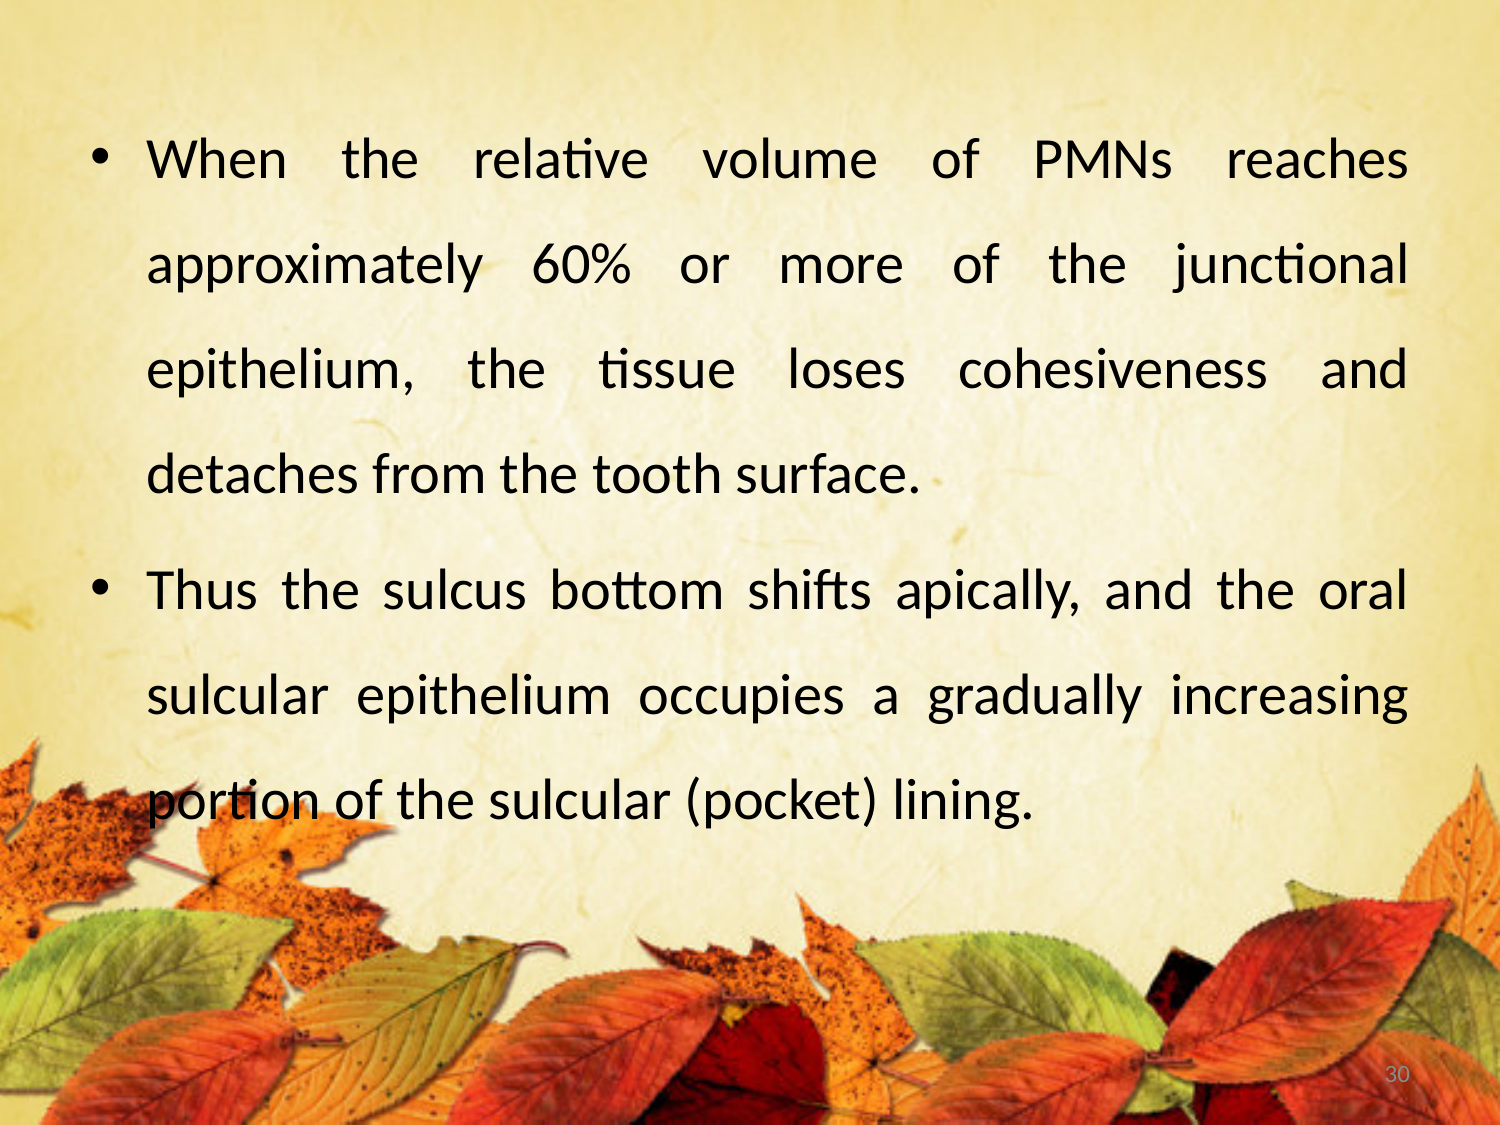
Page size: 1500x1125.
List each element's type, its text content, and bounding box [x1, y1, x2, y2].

picture [0, 0, 1500, 1125]
list When the relative volume of PMNs reaches approximately 60% or more of the junctional epithelium, the tissue loses cohesiveness and detaches from the tooth surface. Thus the sulcus bottom shifts apically, and the oral sulcular epithelium occupies a gradually increasing portion of the sulcular (pocket) lining. [75, 78, 1425, 1005]
slide_number 30 [1074, 1042, 1425, 1103]
